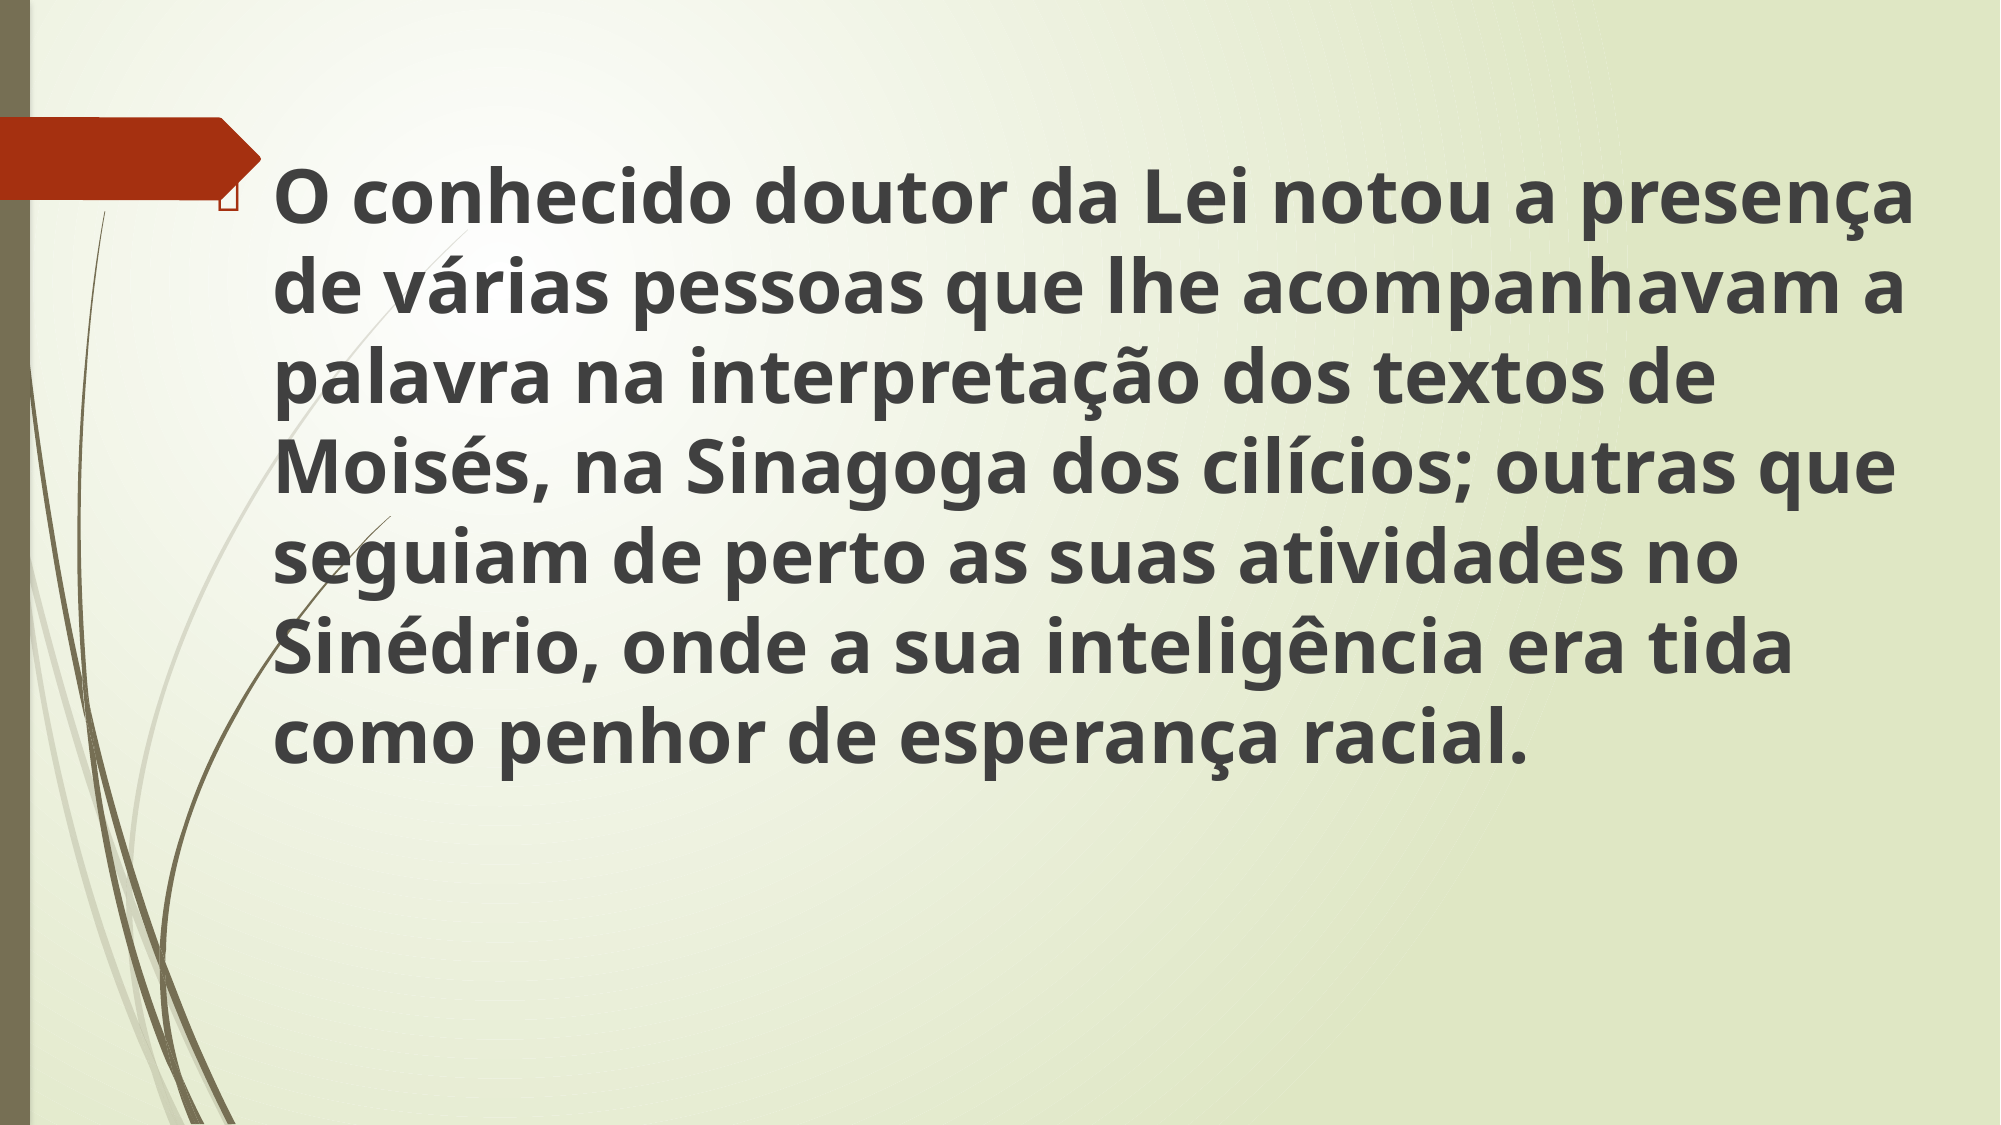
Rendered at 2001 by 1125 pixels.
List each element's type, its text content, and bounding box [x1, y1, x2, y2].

list O conhecido doutor da Lei notou a presença de várias pessoas que lhe acompanhavam a palavra na interpretação dos textos de Moisés, na Sinagoga dos cilícios; outras que seguiam de perto as suas atividades no Sinédrio, onde a sua inteligência era tida como penhor de esperança racial. [201, 0, 2000, 1125]
